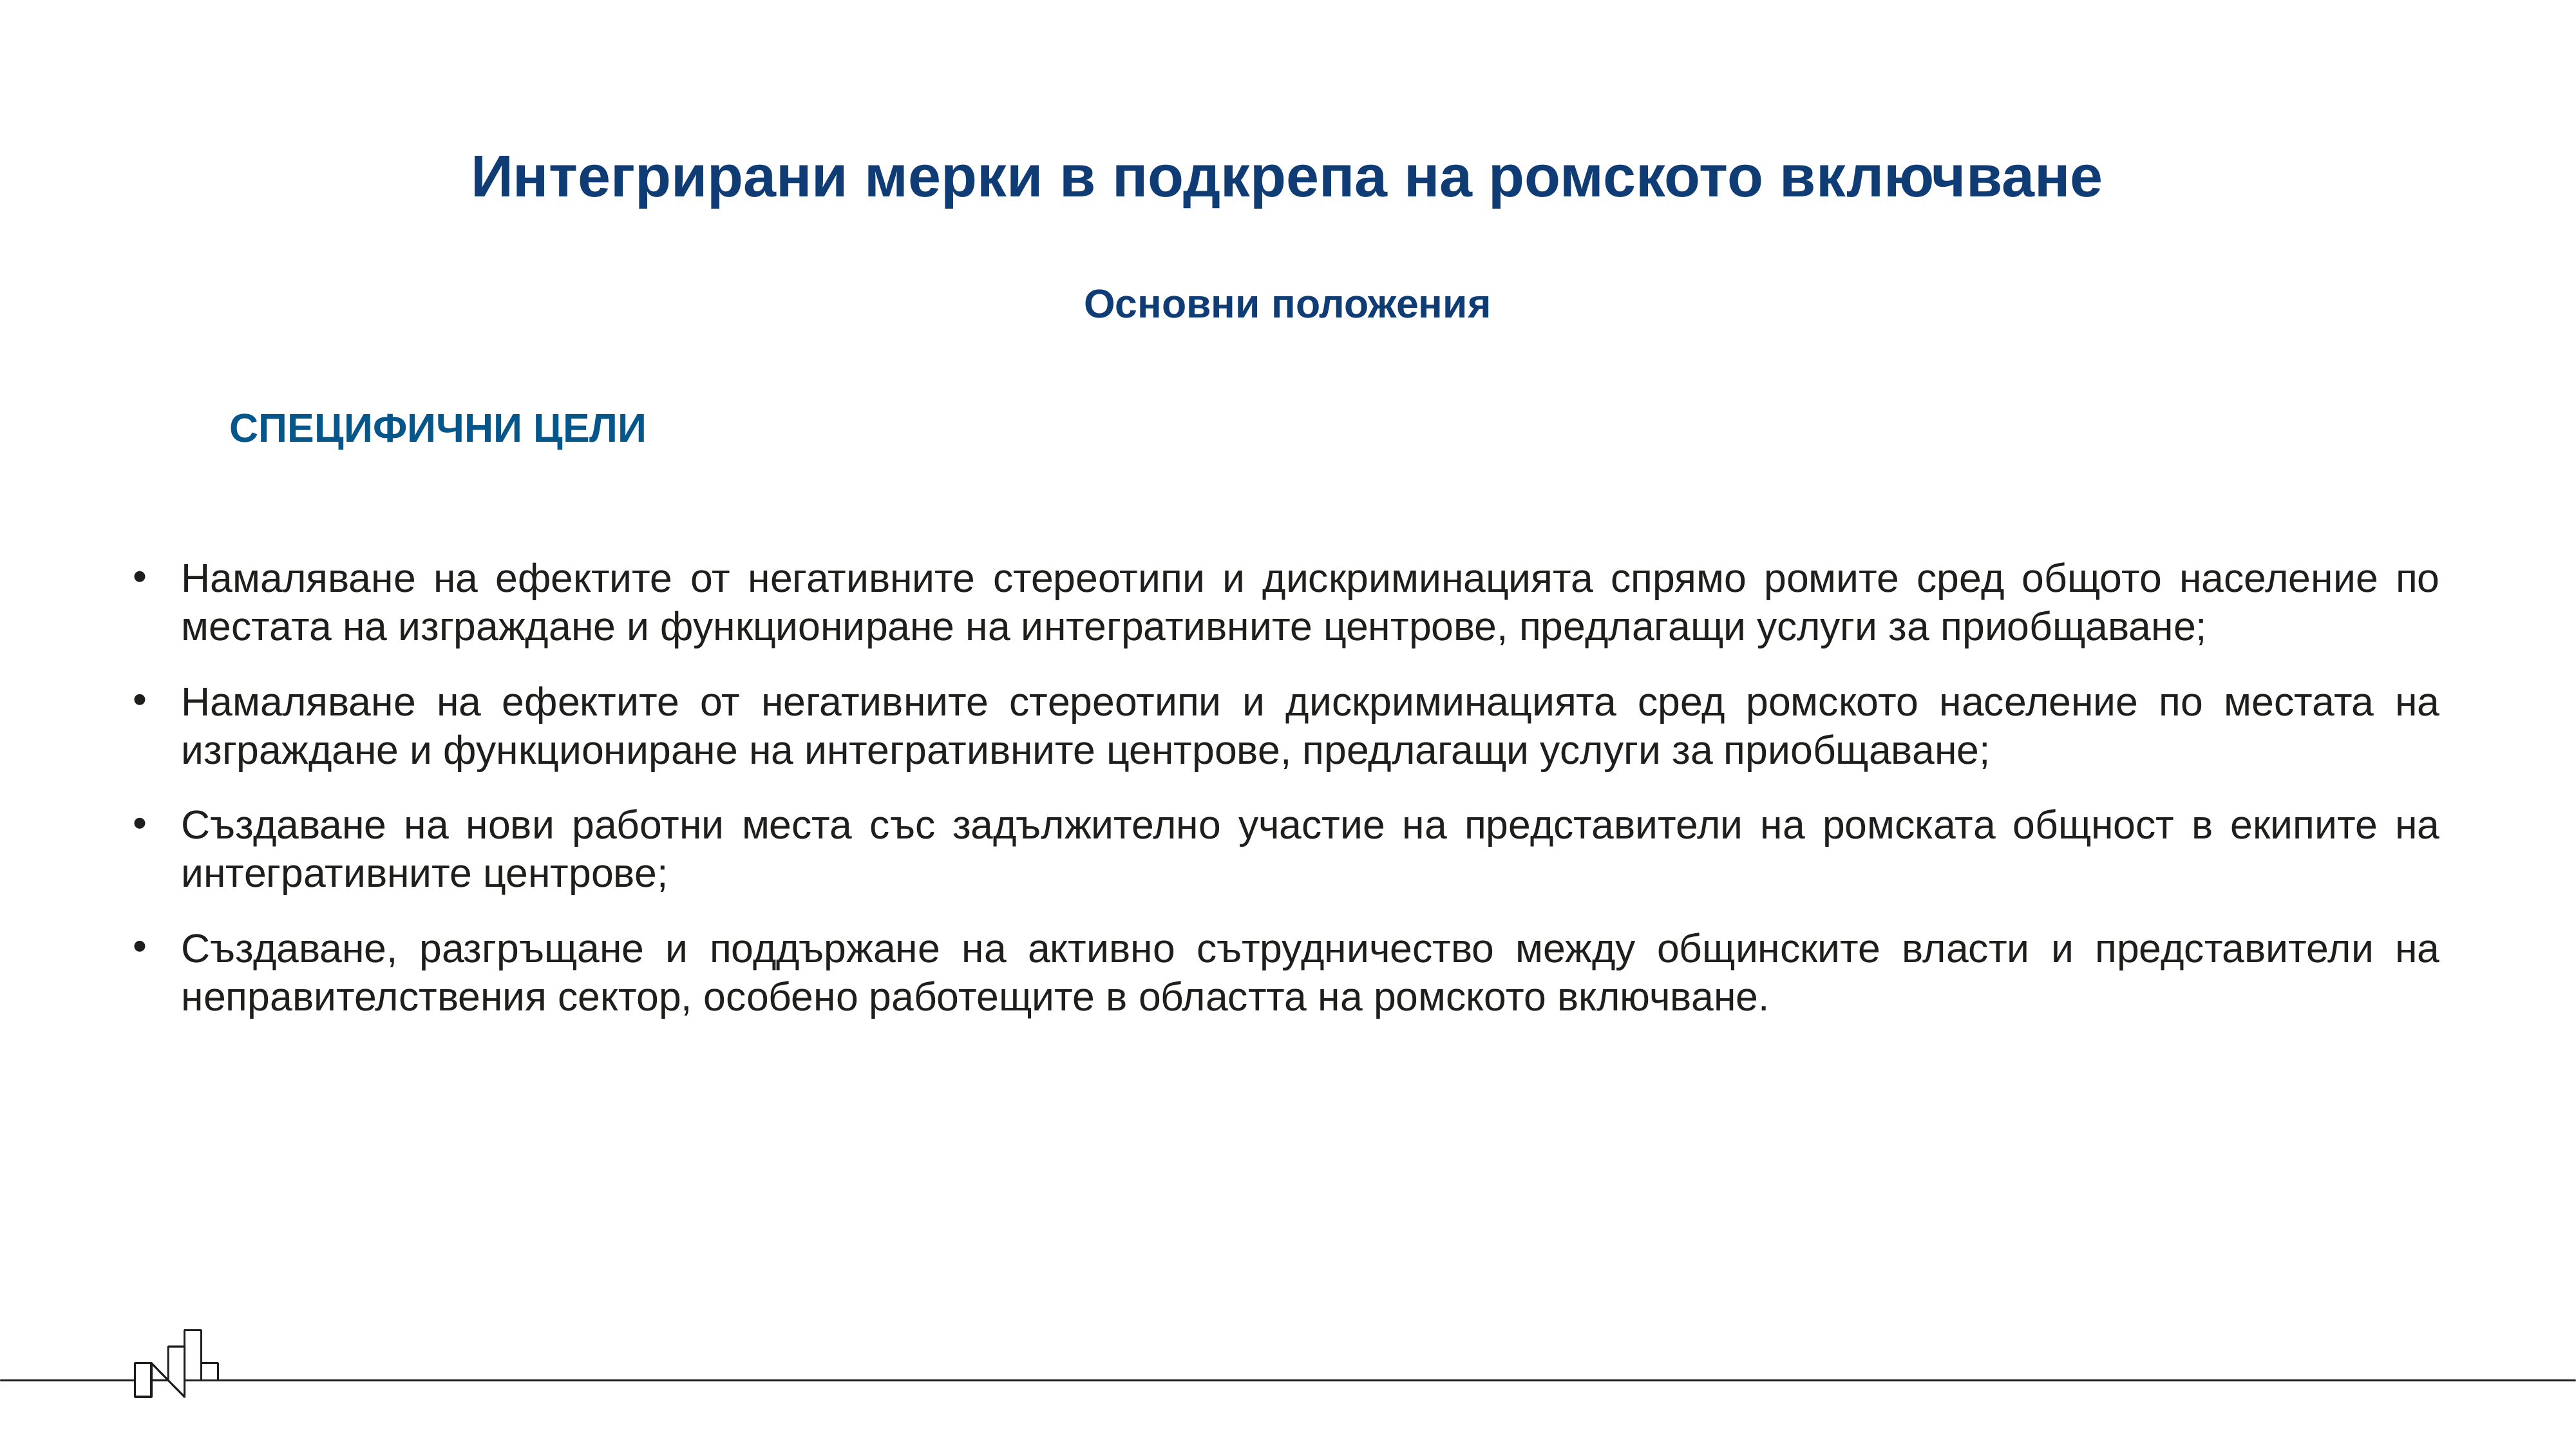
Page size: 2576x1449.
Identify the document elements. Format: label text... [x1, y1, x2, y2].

title Интегрирани мерки в подкрепа на ромското включване [133, 137, 2443, 209]
list СПЕЦИФИЧНИ ЦЕЛИ Намаляване на ефектите от негативните стереотипи и дискриминацията спрямо ромите сред общото население по местата на изграждане и функциониране на интегративните центрове, предлагащи услуги за приобщаване; Намаляване на ефектите от негативните стереотипи и дискриминацията сред ромското население по местата на изграждане и функциониране на интегративните центрове, предлагащи услуги за приобщаване; Създаване на нови работни места със задължително участие на представители на ромската общност в екипите на интегративните центрове; Създаване, разгръщане и поддържане на активно сътрудничество между общинските власти и представители на неправителствения сектор, особено работещите в областта на ромското включване. [133, 327, 2443, 1298]
list Основни положения [133, 278, 2443, 327]
